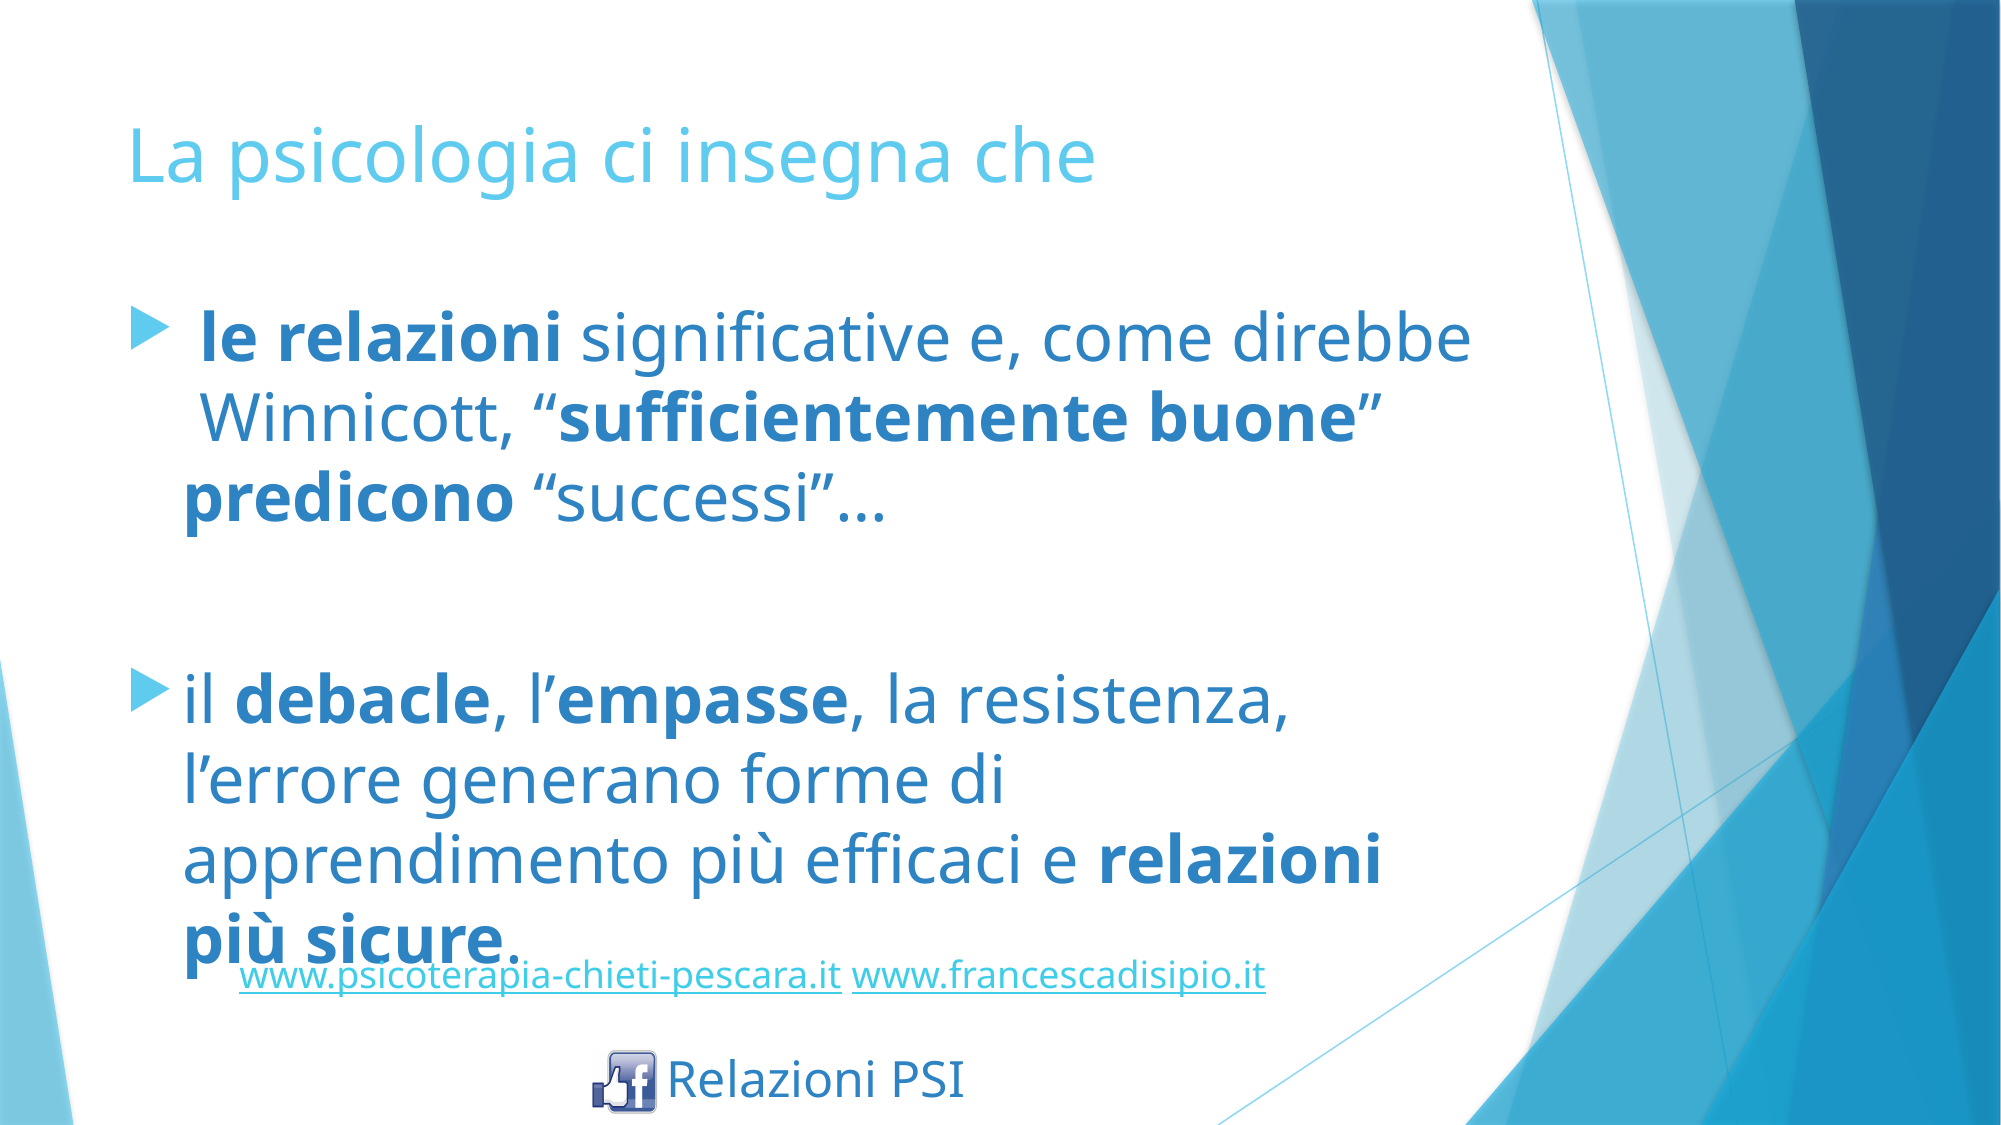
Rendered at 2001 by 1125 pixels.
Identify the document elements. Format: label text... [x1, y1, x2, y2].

list le relazioni significative e, come direbbe Winnicott, “sufficientemente buone” predicono “successi”… il debacle, l’empasse, la resistenza, l’errore generano forme di apprendimento più efficaci e relazioni più sicure. [111, 287, 1505, 907]
picture [590, 1049, 659, 1115]
text_box www.psicoterapia-chieti-pescara.it www.francescadisipio.it Relazioni PSI [111, 943, 1522, 1125]
title La psicologia ci insegna che [111, 99, 1522, 317]
